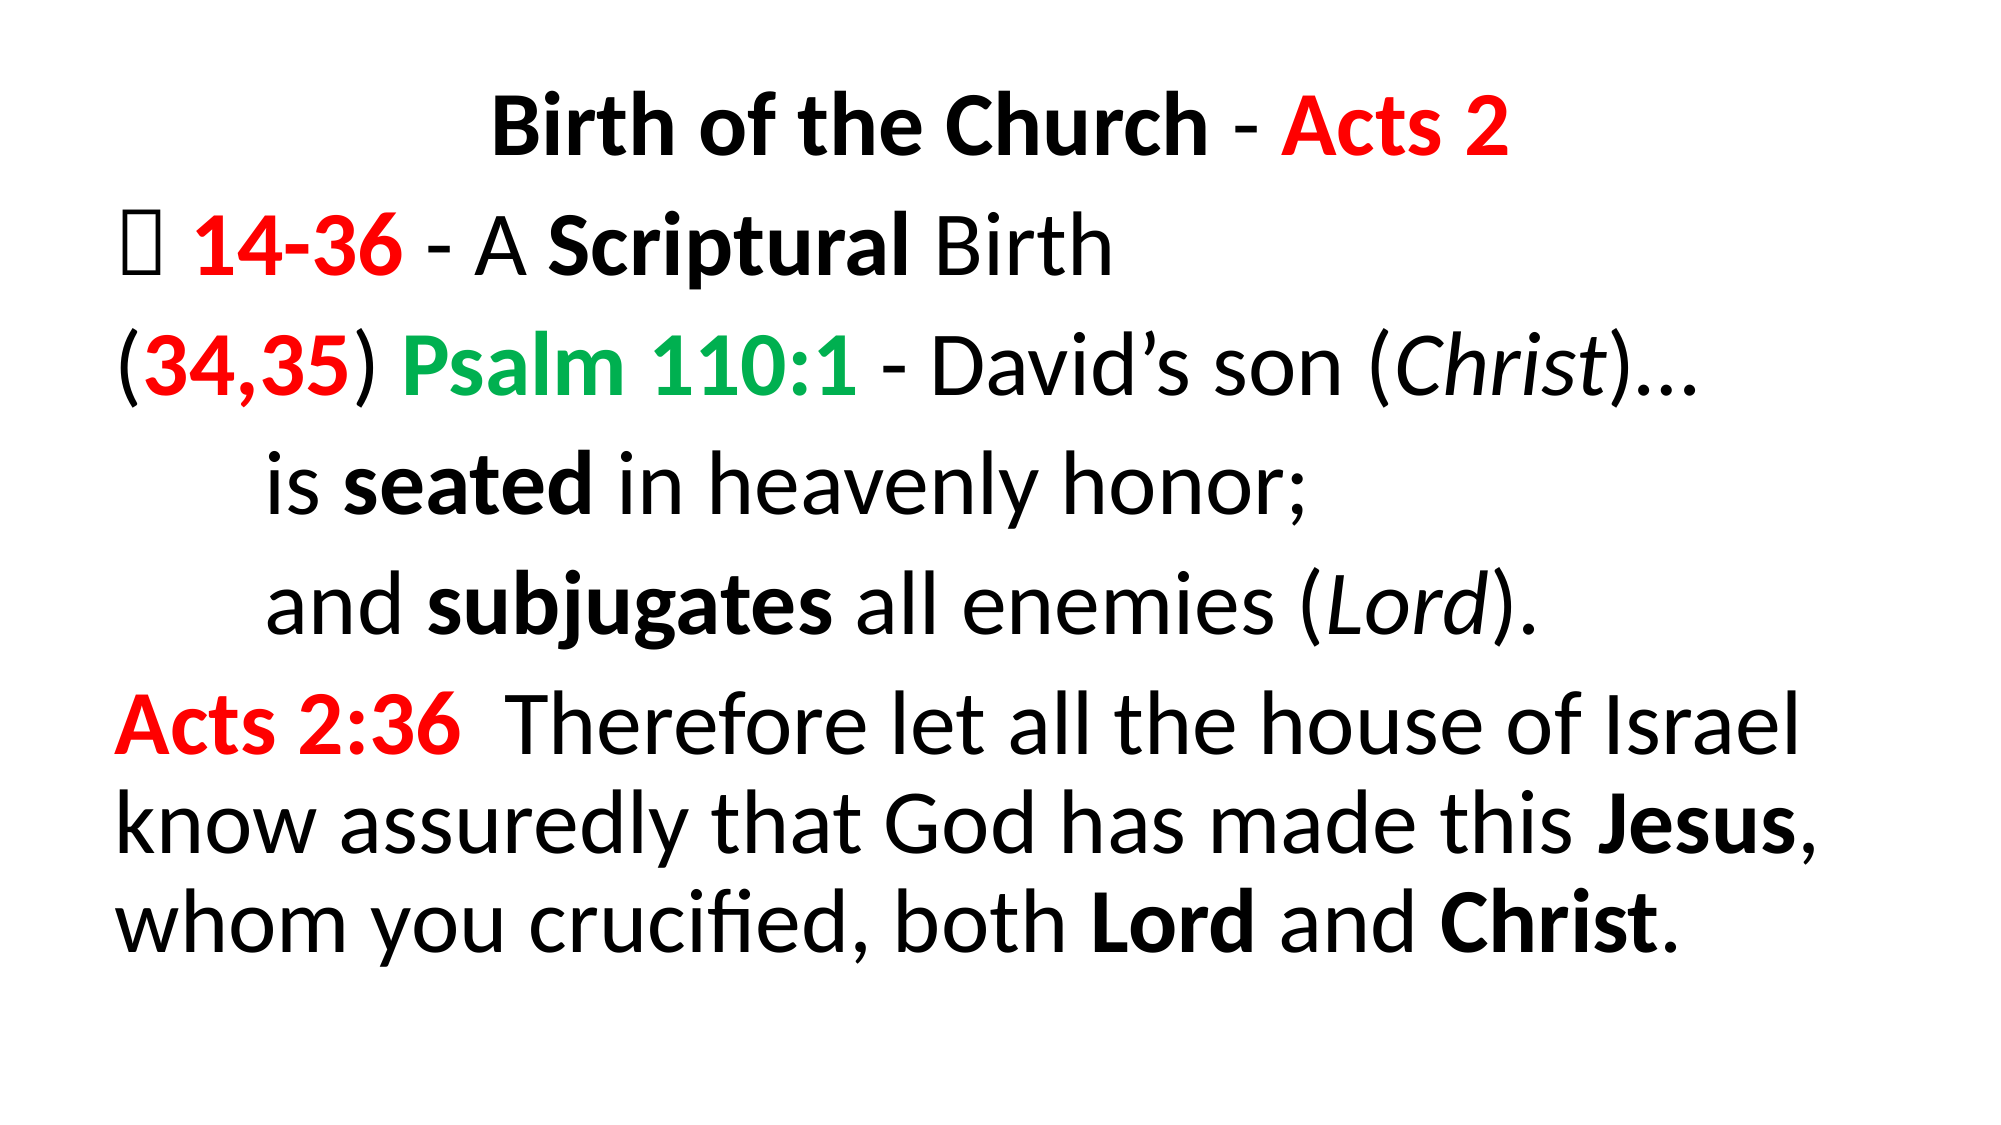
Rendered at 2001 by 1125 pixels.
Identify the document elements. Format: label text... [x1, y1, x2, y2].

subtitle Birth of the Church - Acts 2  14-36 - A Scriptural Birth (34,35) Psalm 110:1 - David’s son (Christ)… is seated in heavenly honor; and subjugates all enemies (Lord). Acts 2:36 Therefore let all the house of Israel know assuredly that God has made this Jesus, whom you crucified, both Lord and Christ. [99, 68, 1902, 1058]
